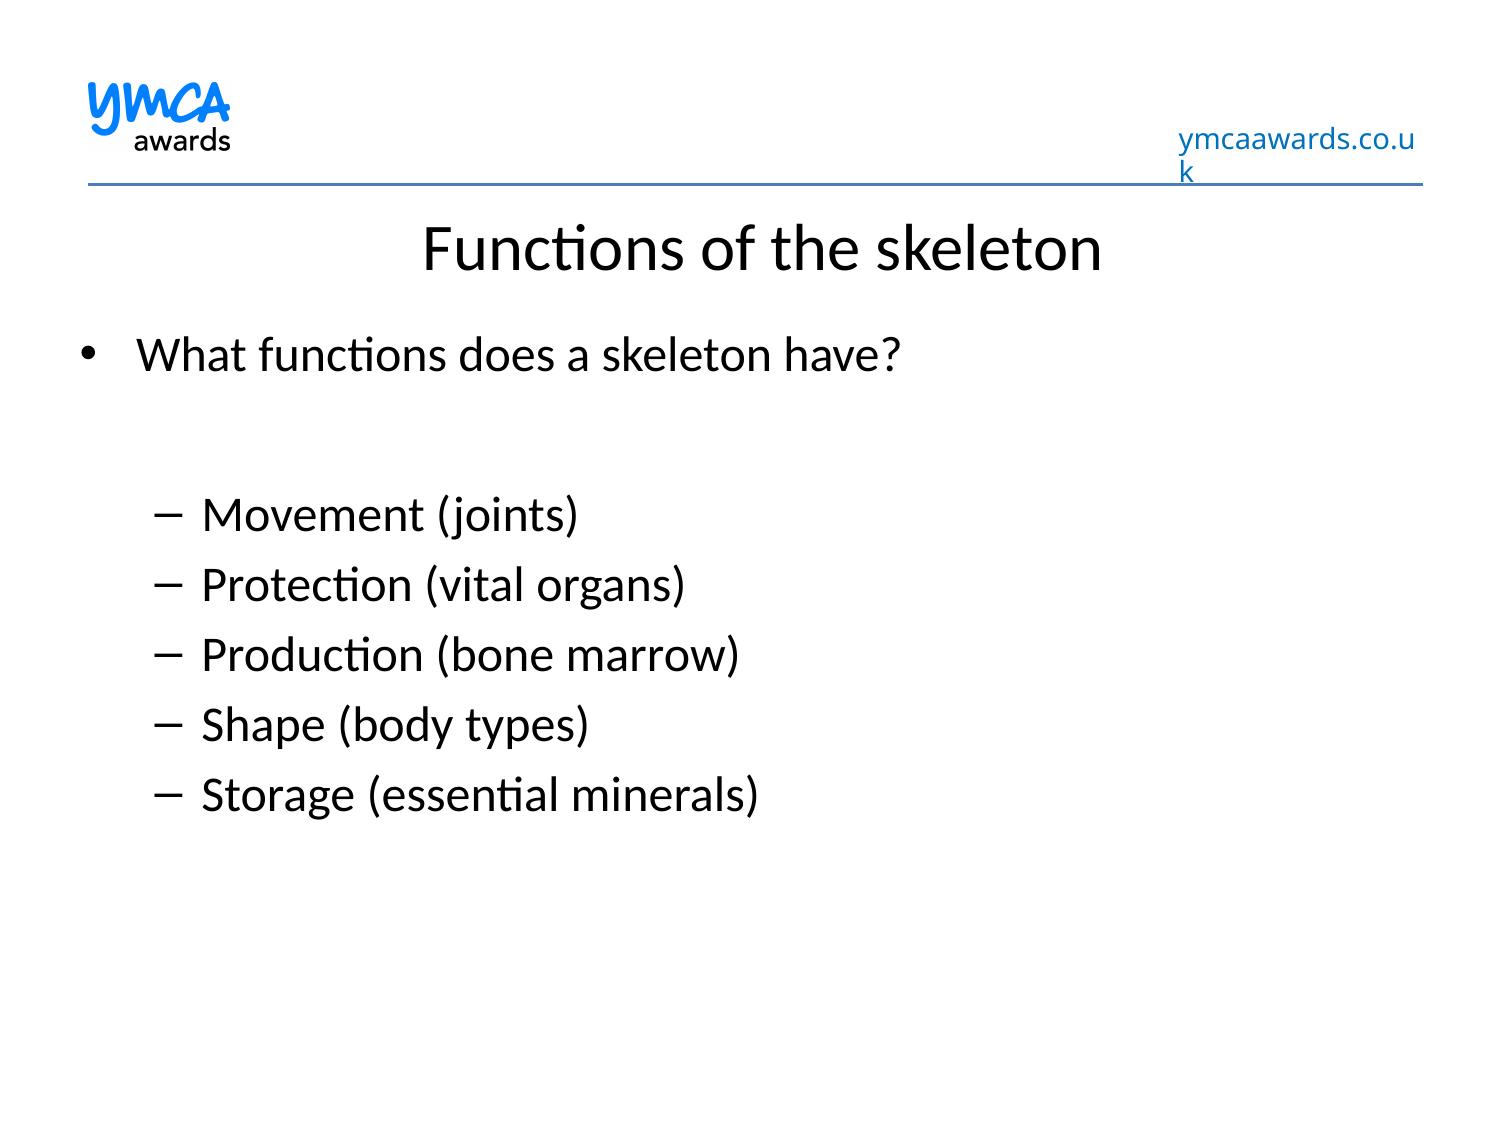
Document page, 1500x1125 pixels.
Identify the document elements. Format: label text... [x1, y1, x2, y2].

picture [88, 82, 230, 151]
title Functions of the skeleton [88, 196, 1439, 384]
list What functions does a skeleton have? Movement (joints) Protection (vital organs) Production (bone marrow) Shape (body types) Storage (essential minerals) [64, 314, 1415, 1083]
